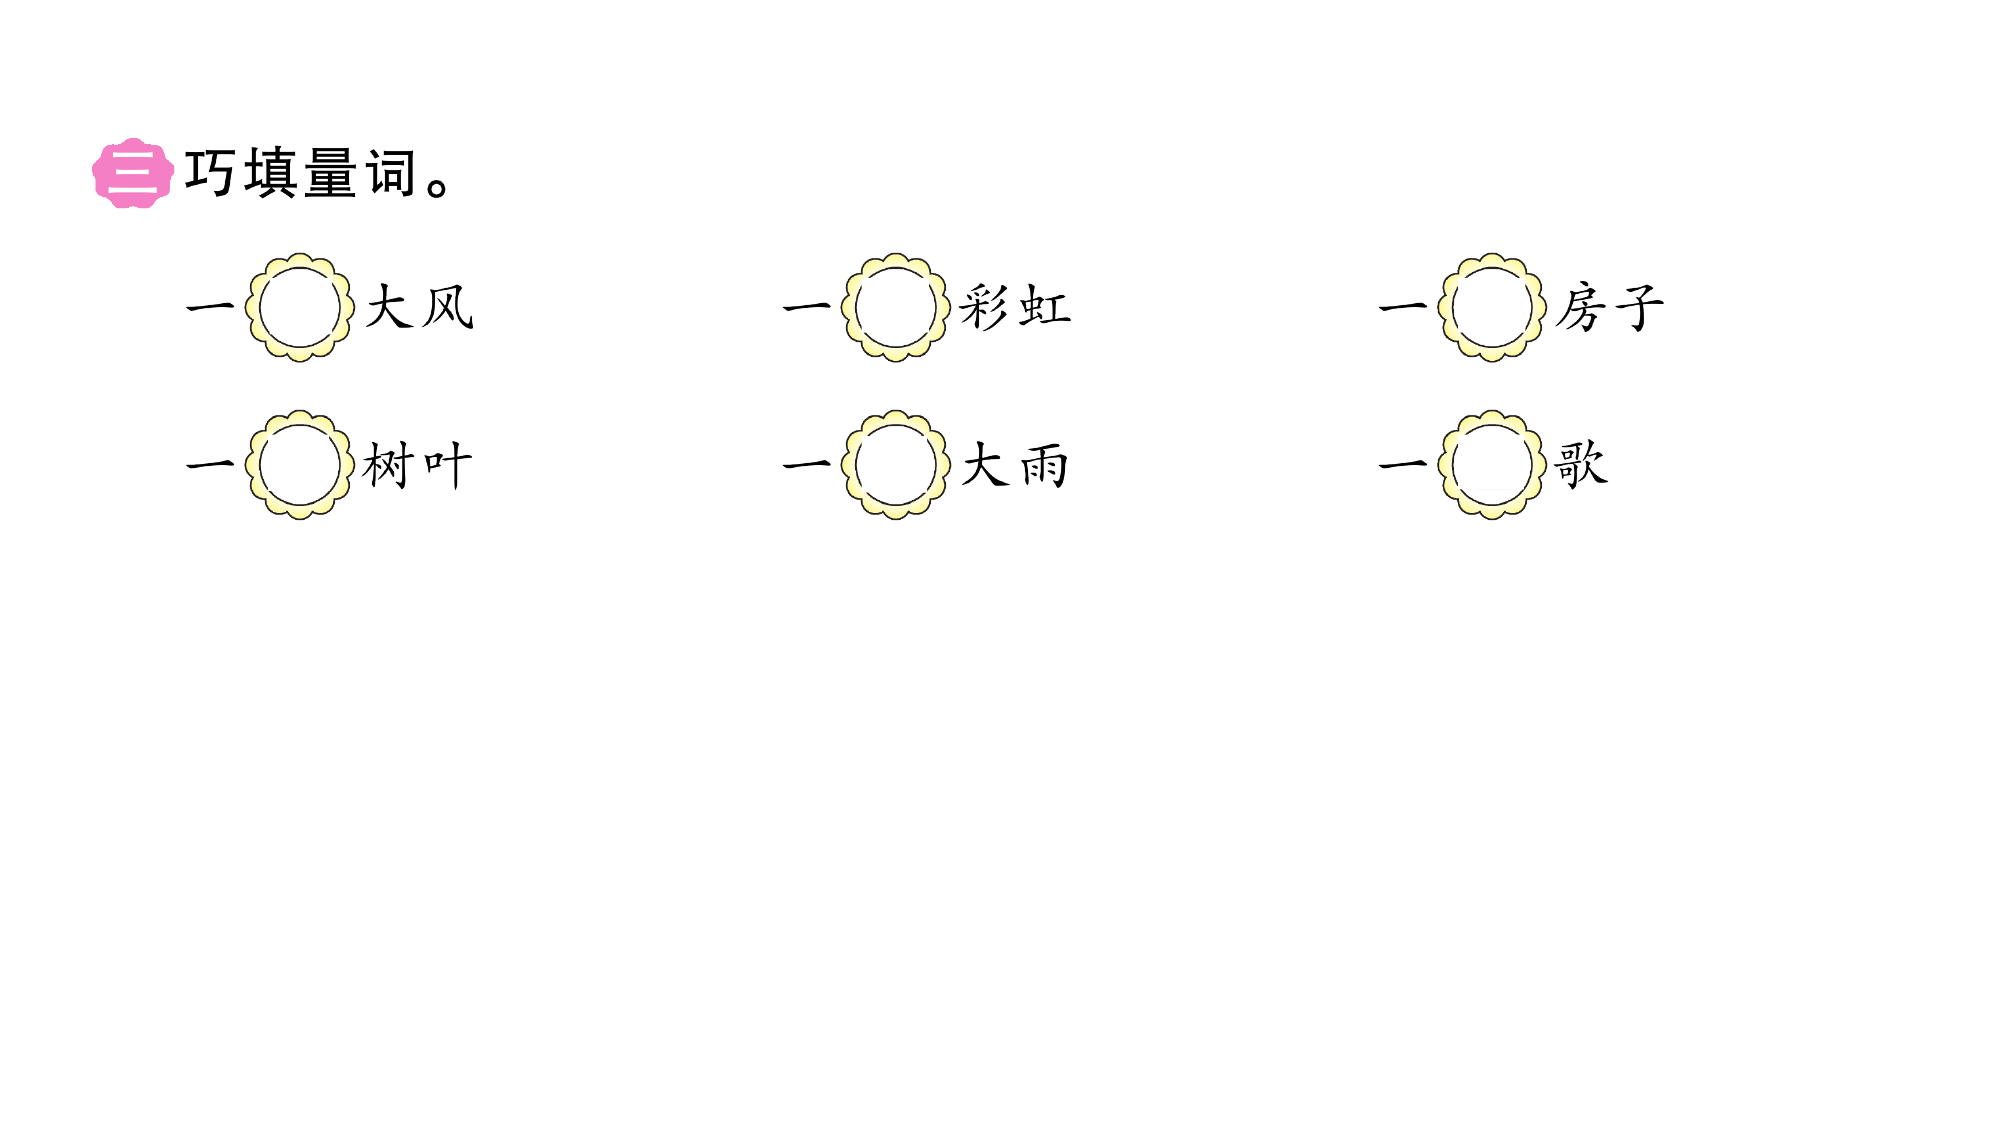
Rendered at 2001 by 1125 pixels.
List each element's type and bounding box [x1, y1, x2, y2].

picture [88, 118, 1979, 546]
